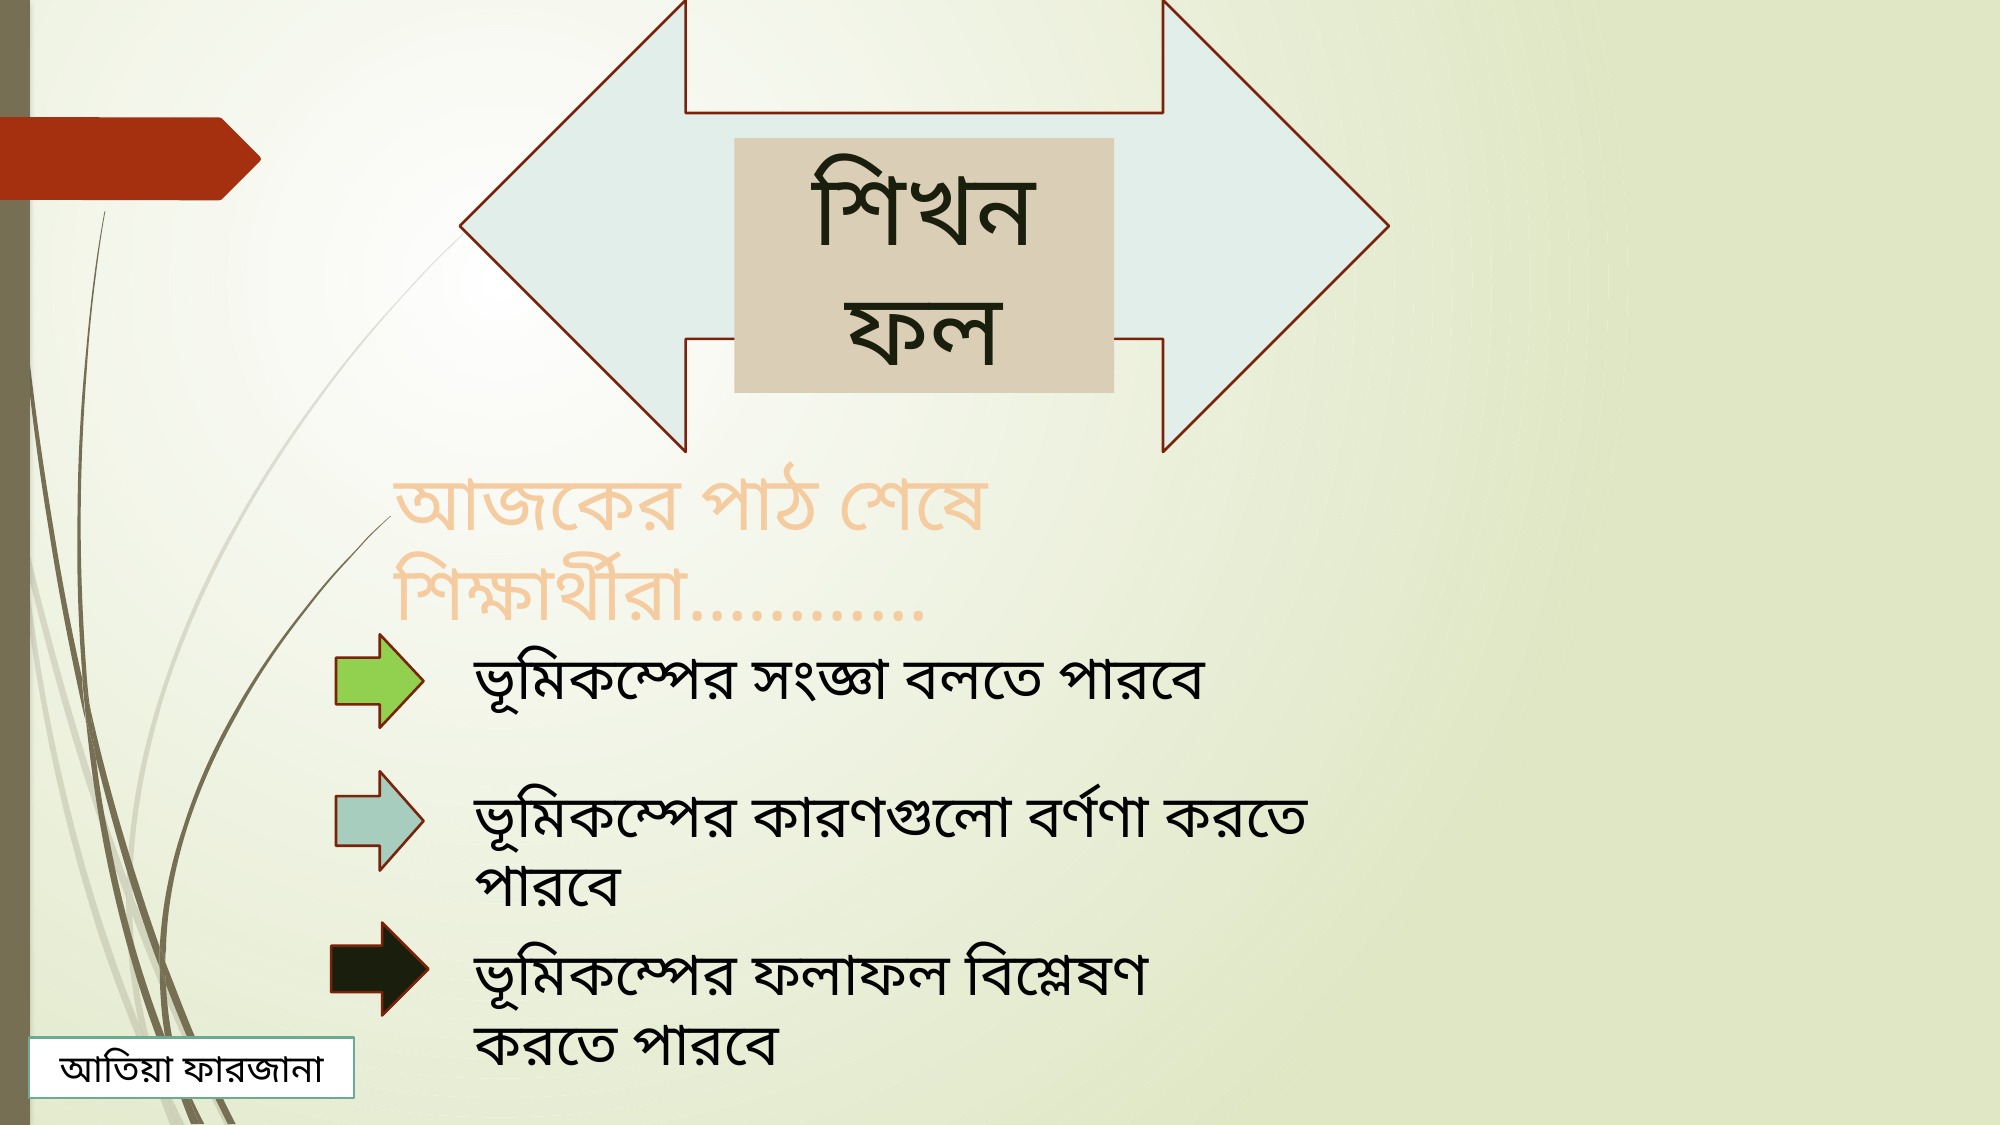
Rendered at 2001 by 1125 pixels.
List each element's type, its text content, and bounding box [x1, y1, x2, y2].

text_box [458, 0, 1390, 448]
text_box [334, 633, 425, 730]
text_box ভূমিকম্পের সংজ্ঞা বলতে পারবে [459, 634, 1483, 764]
text_box শিখন ফল [734, 138, 1115, 393]
text_box [329, 921, 430, 1017]
text_box [334, 770, 425, 872]
text_box আজকের পাঠ শেষে শিক্ষার্থীরা………… [379, 448, 1540, 644]
text_box ভূমিকম্পের কারণগুলো বর্ণণা করতে পারবে [459, 771, 1389, 926]
text_box ভূমিকম্পের ফলাফল বিশ্লেষণ করতে পারবে [459, 929, 1225, 1085]
